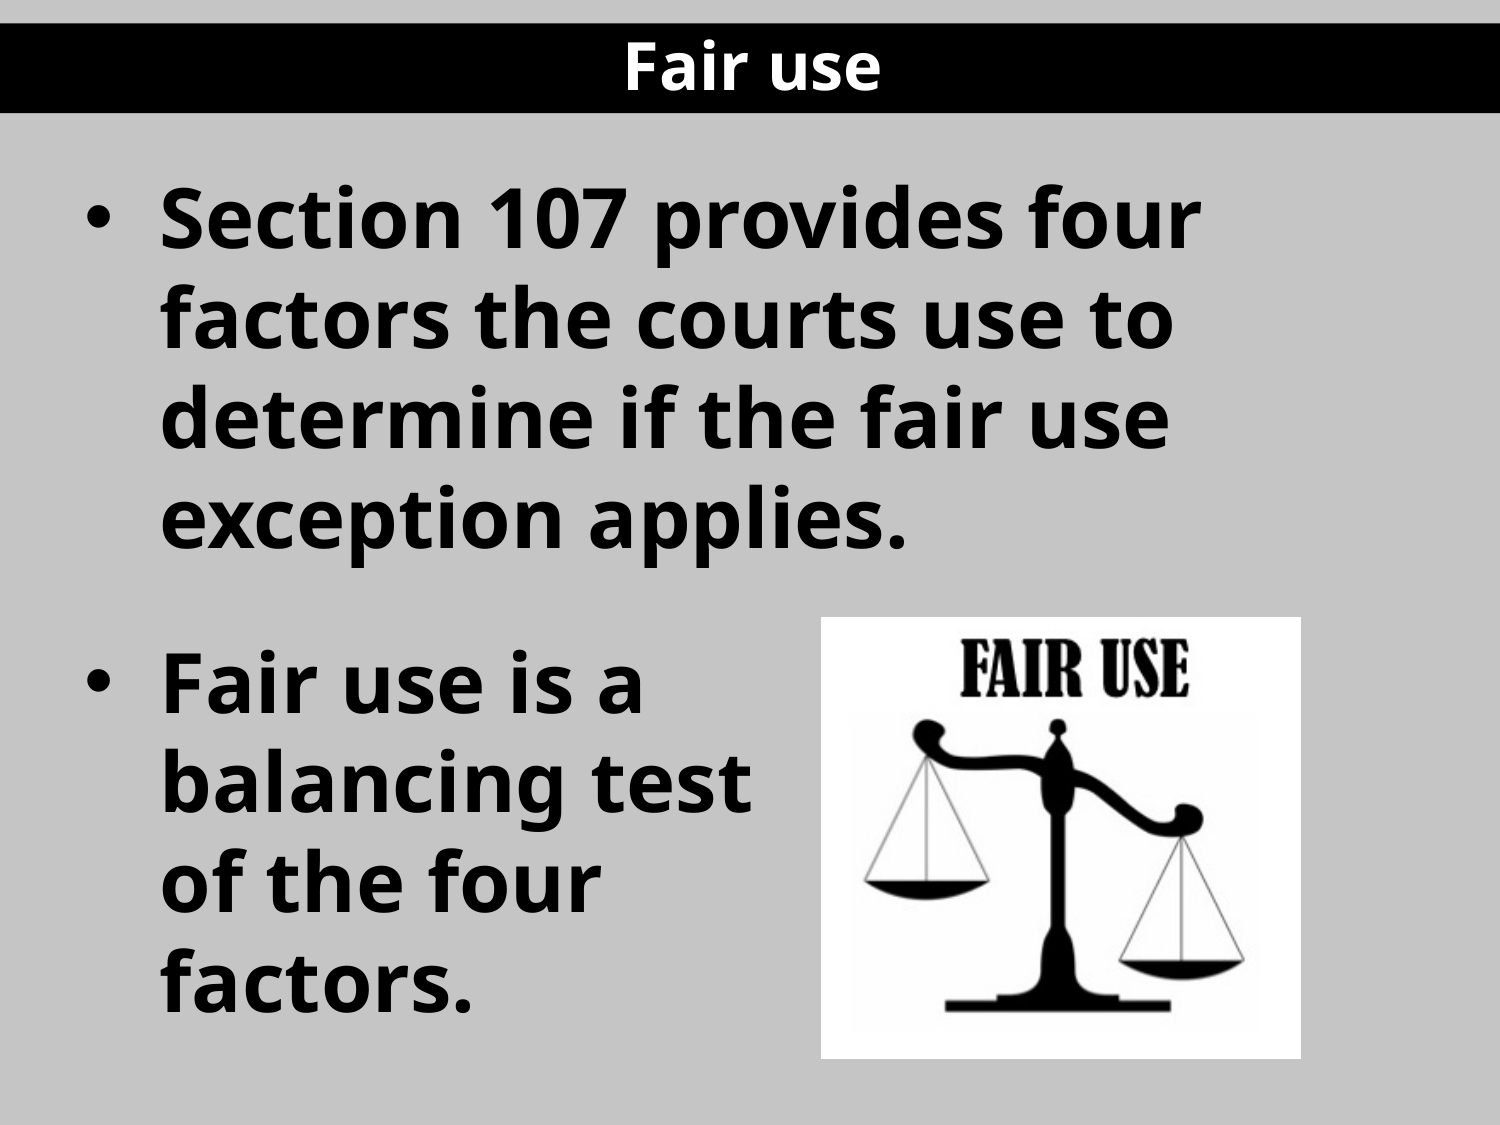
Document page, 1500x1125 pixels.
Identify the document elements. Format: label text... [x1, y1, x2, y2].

text_box Fair use [15, 16, 1491, 112]
text_box Fair use is a balancing test of the four factors. [69, 622, 815, 1037]
text_box Section 107 provides four factors the courts use to determine if the fair use exception applies. [70, 158, 1437, 573]
picture [820, 617, 1302, 1059]
